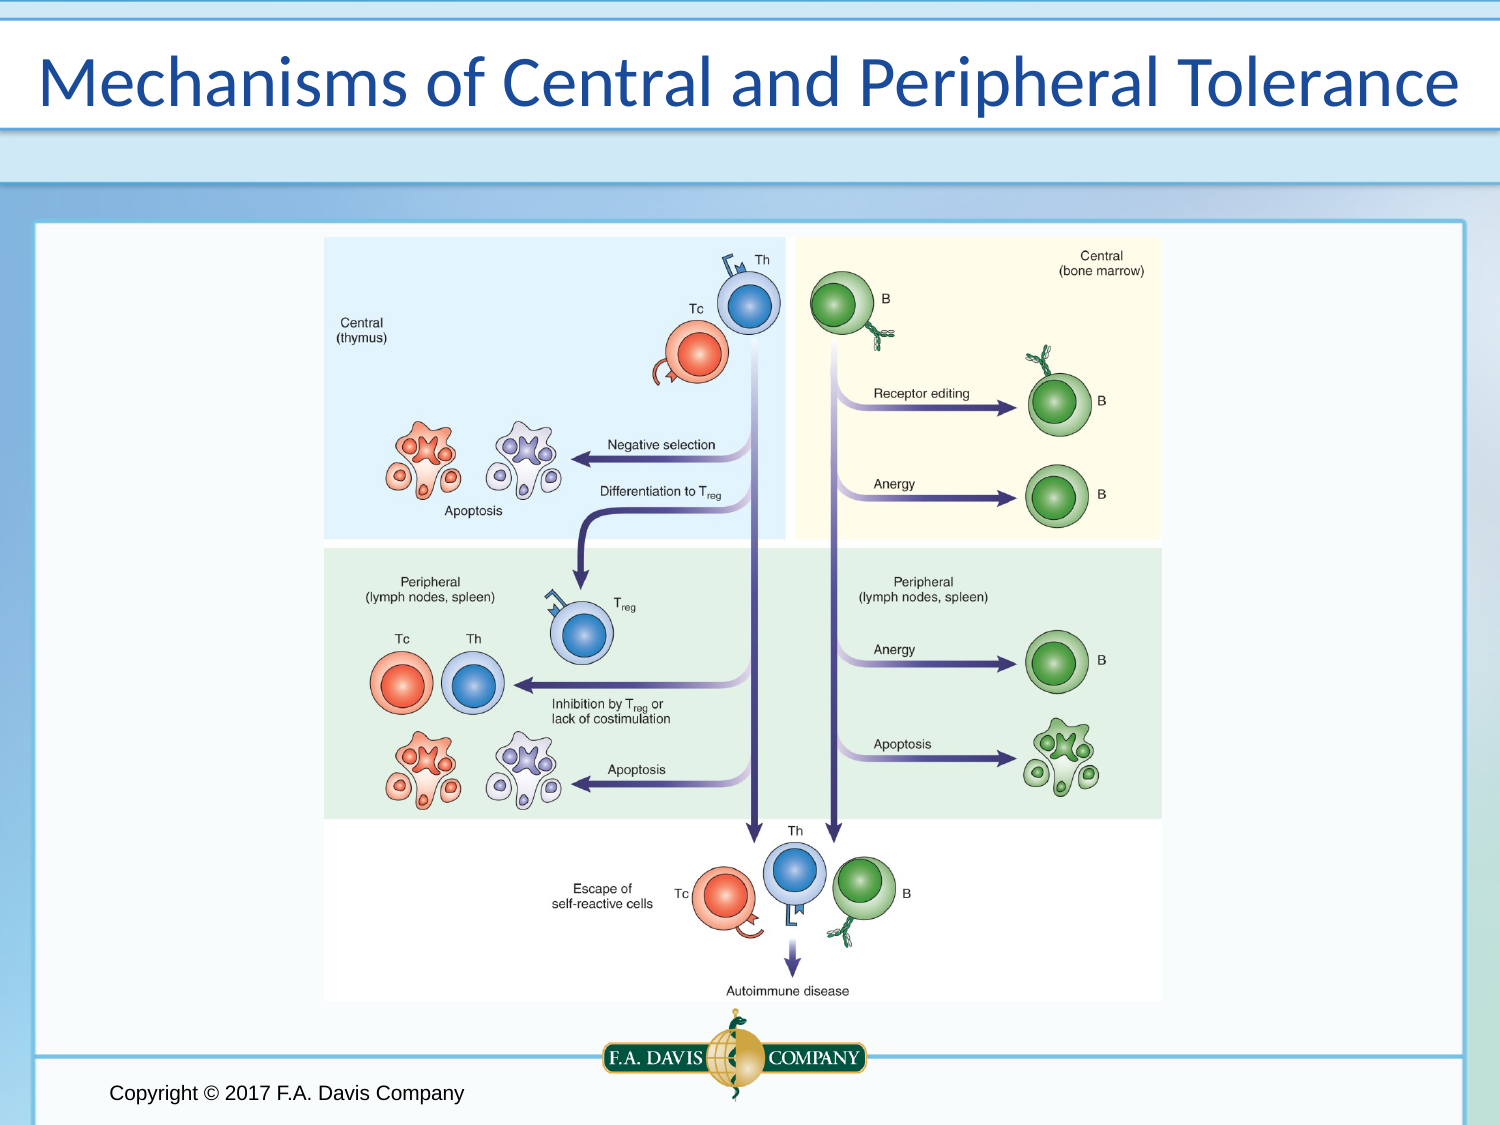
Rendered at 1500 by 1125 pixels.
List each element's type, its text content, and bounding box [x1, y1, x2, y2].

title Mechanisms of Central and Peripheral Tolerance [0, 21, 1500, 135]
picture [0, 135, 1500, 1125]
picture [0, 0, 1500, 21]
